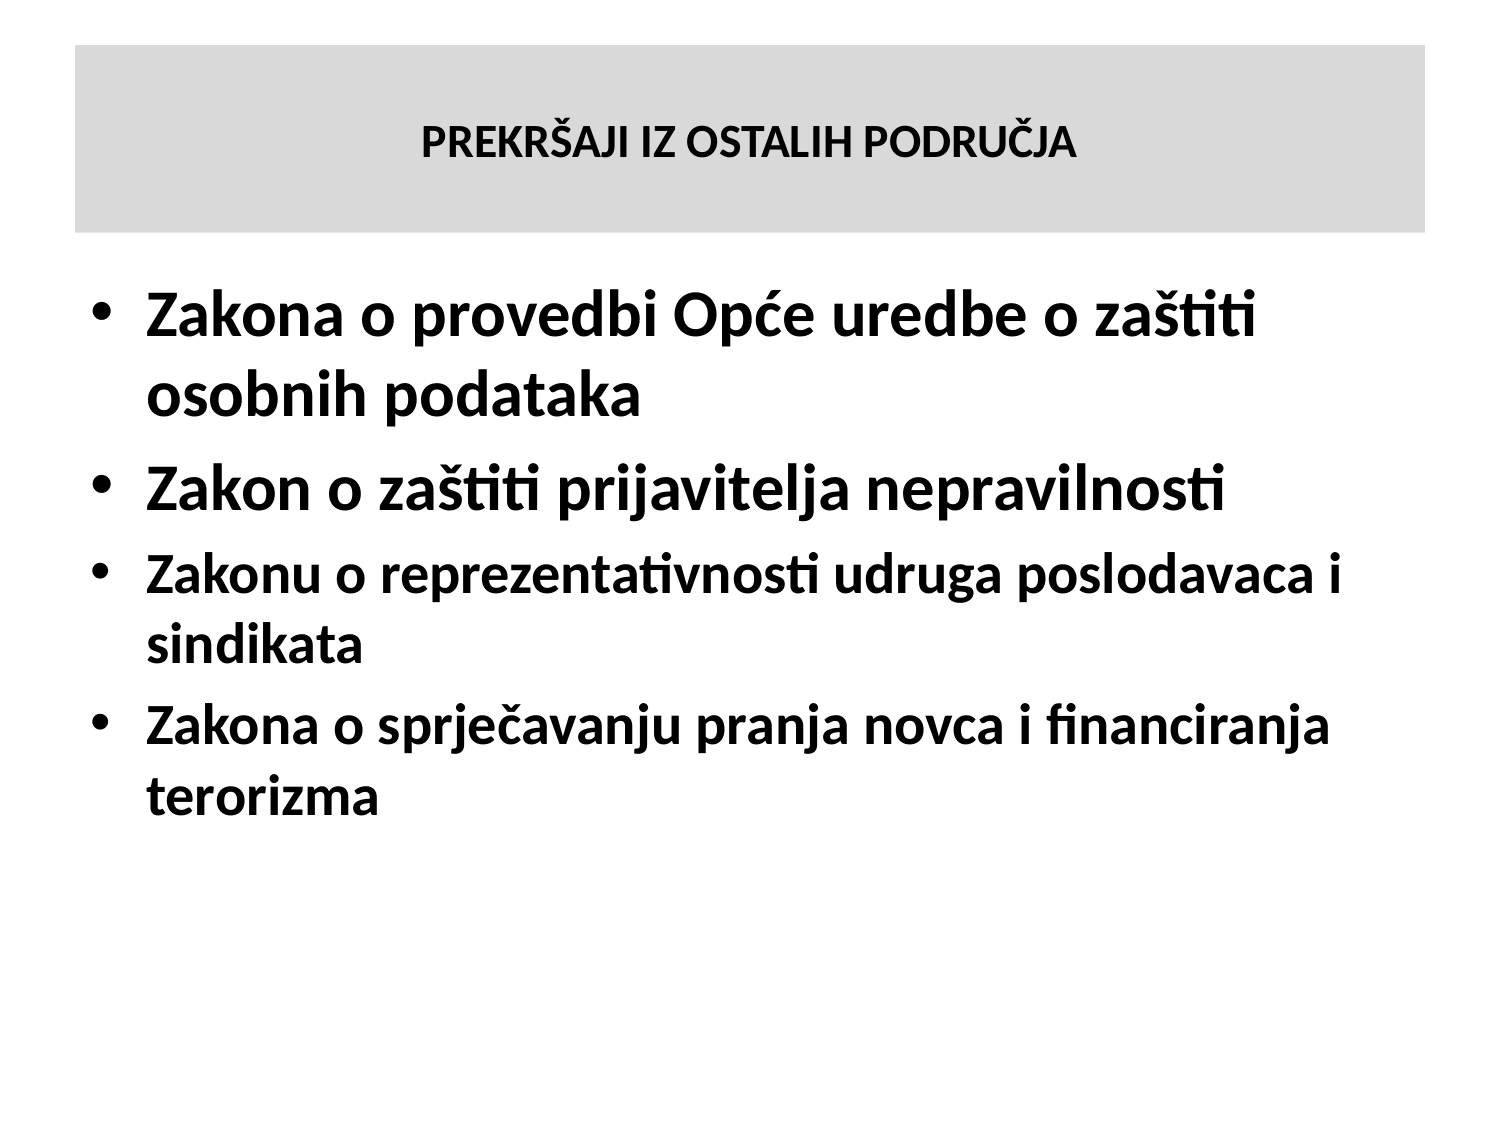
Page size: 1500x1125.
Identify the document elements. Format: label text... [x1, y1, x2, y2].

title PREKRŠAJI IZ OSTALIH PODRUČJA [75, 45, 1425, 233]
list Zakona o provedbi Opće uredbe o zaštiti osobnih podataka Zakon o zaštiti prijavitelja nepravilnosti Zakonu o reprezentativnosti udruga poslodavaca i sindikata Zakona o sprječavanju pranja novca i financiranja terorizma [75, 262, 1425, 1005]
